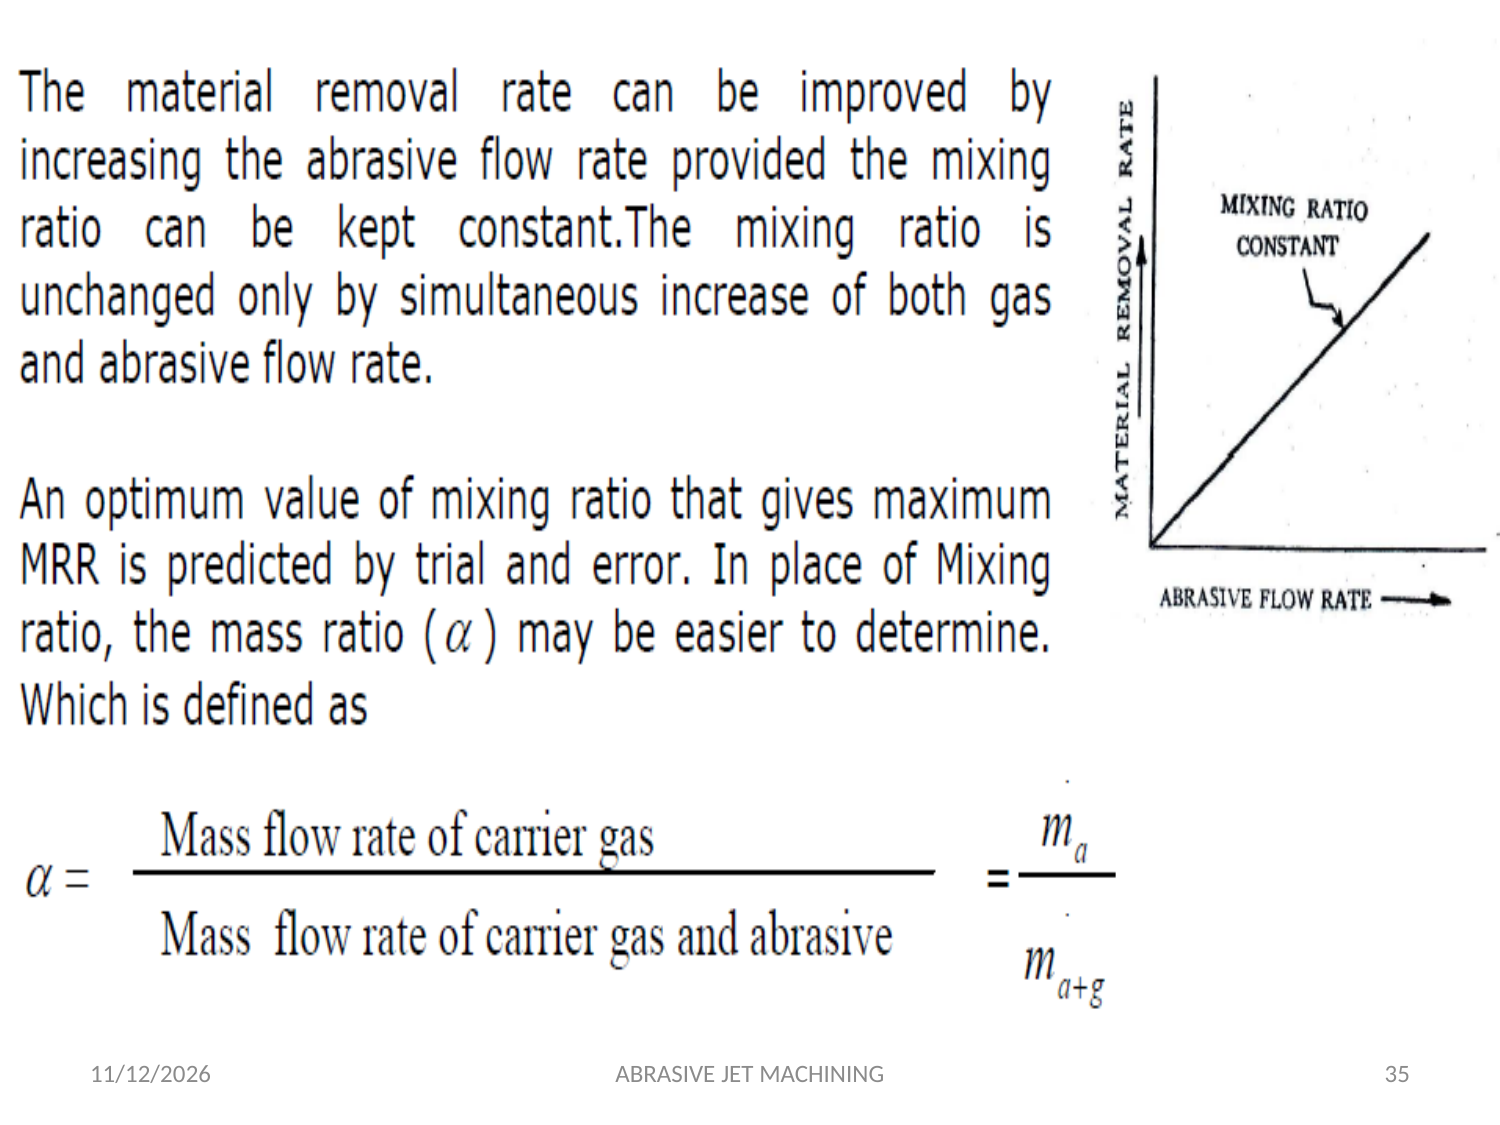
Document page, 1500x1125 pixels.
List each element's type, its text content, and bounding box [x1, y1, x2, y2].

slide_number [75, 1045, 425, 1103]
footer ABRASIVE JET MACHINING [512, 1045, 988, 1103]
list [0, 37, 1500, 1038]
slide_number 35 [1074, 1045, 1425, 1103]
